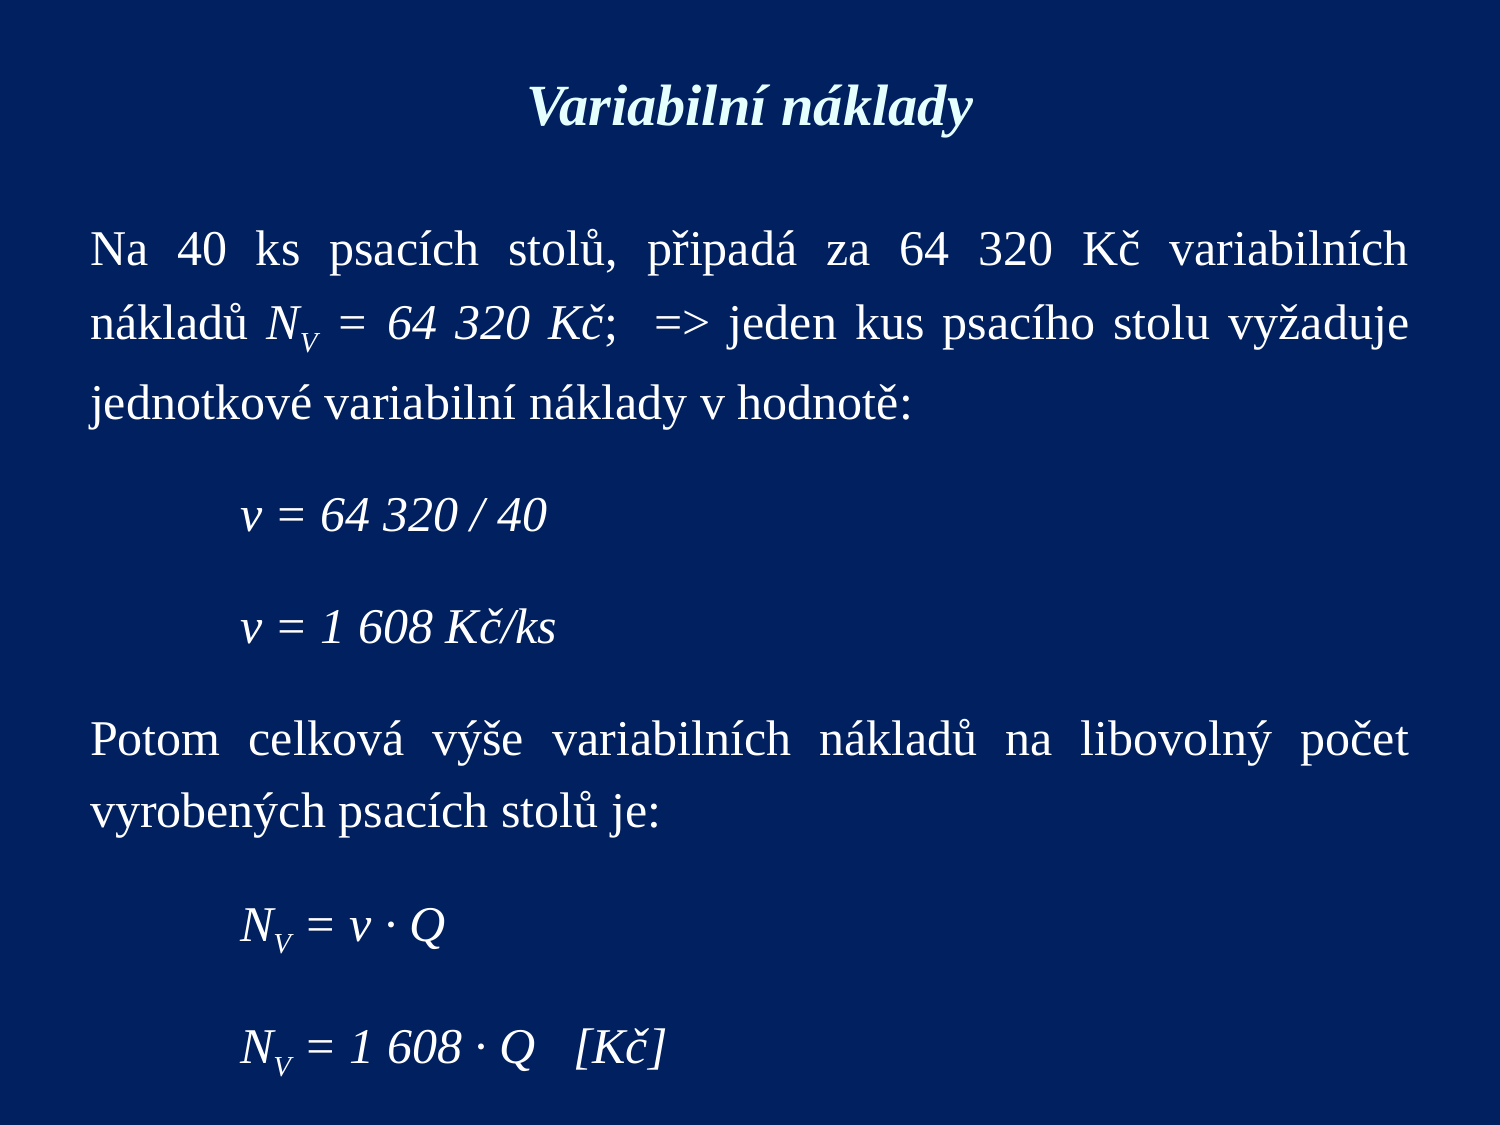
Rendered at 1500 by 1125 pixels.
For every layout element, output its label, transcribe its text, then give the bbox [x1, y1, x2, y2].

title Variabilní náklady [74, 30, 1426, 173]
list Na 40 ks psacích stolů, připadá za 64 320 Kč variabilních nákladů NV = 64 320 Kč; => jeden kus psacího stolu vyžaduje jednotkové variabilní náklady v hodnotě: v = 64 320 / 40 v = 1 608 Kč/ks Potom celková výše variabilních nákladů na libovolný počet vyrobených psacích stolů je: NV = v · Q NV = 1 608 · Q [Kč] [74, 196, 1426, 1083]
